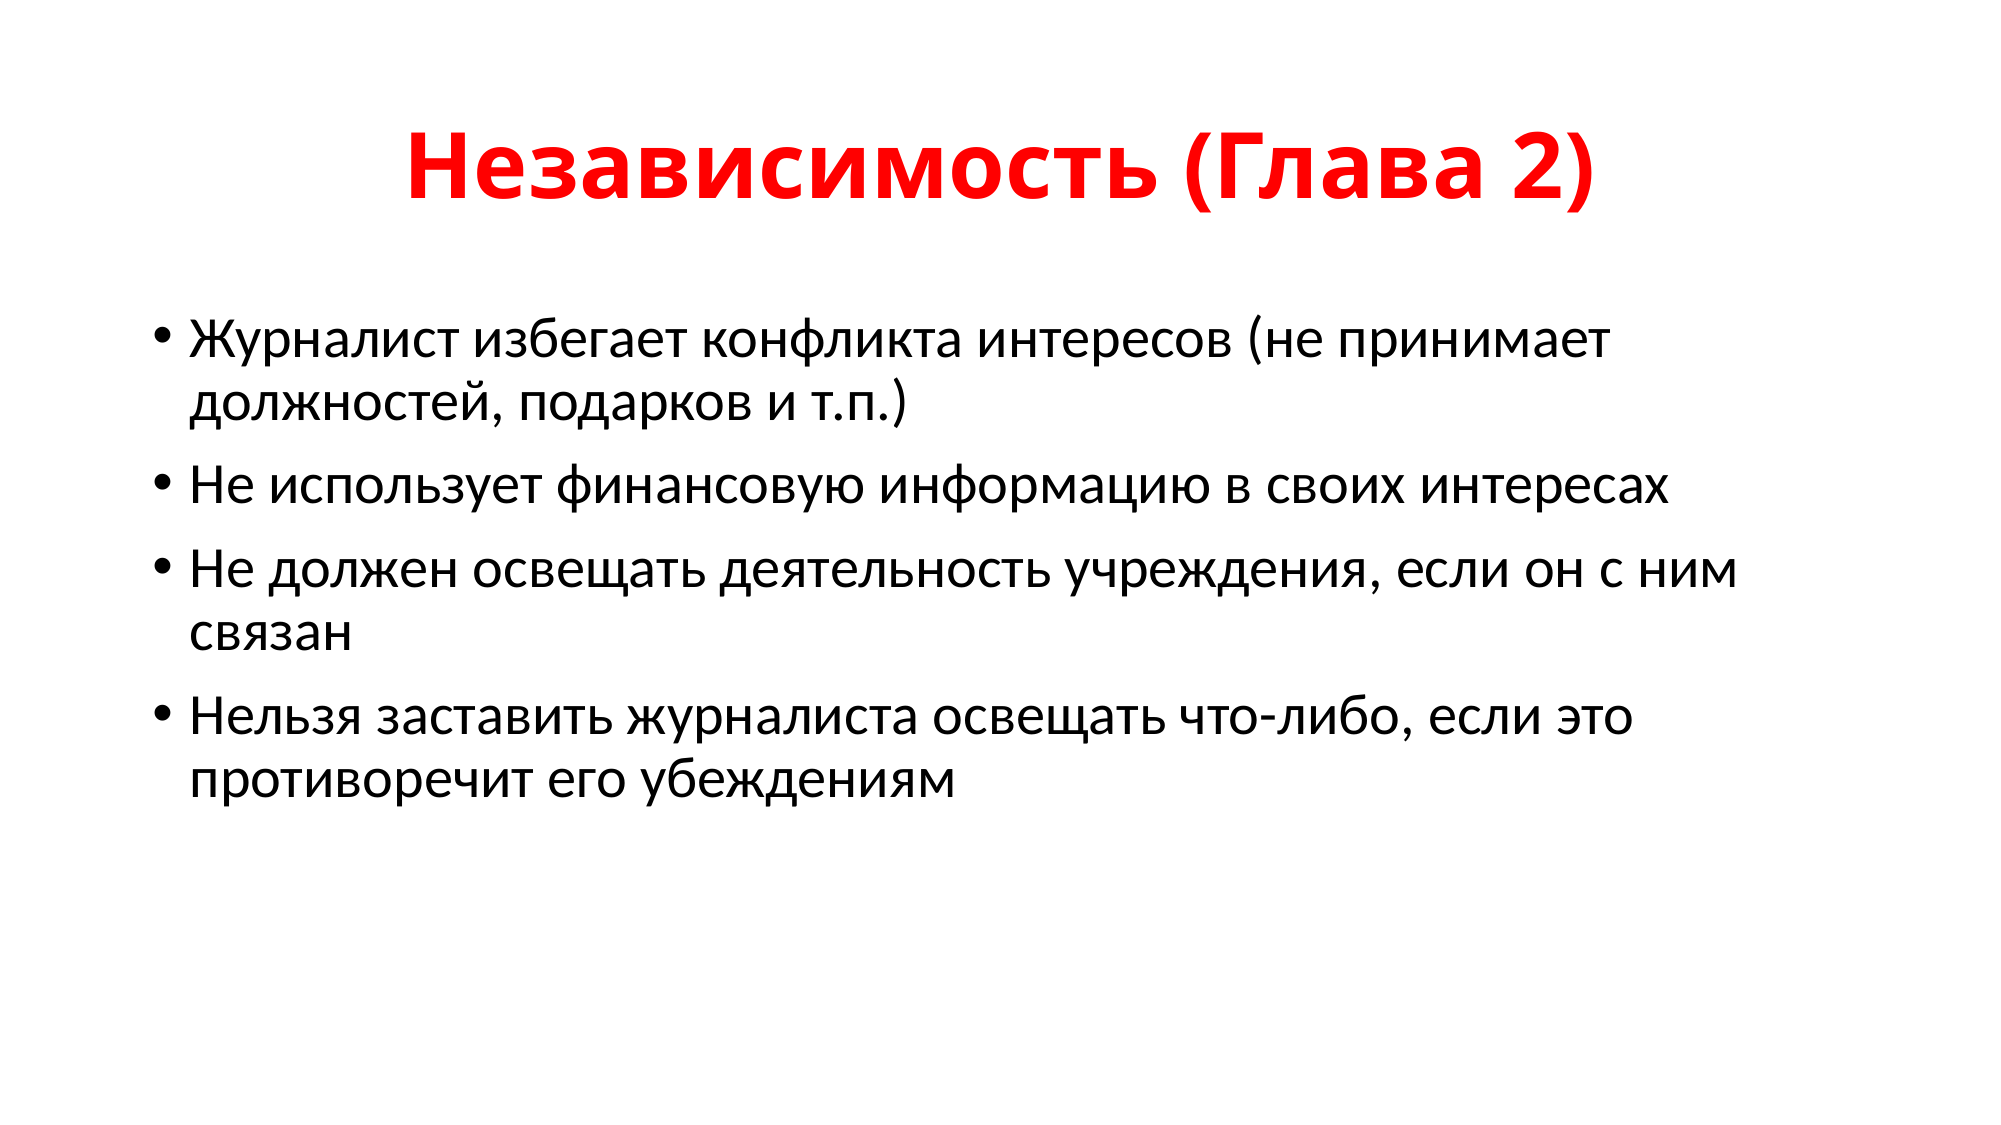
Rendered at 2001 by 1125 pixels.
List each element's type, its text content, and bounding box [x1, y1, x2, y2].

title Независимость (Глава 2) [137, 59, 1863, 278]
list Журналист избегает конфликта интересов (не принимает должностей, подарков и т.п.) Не использует финансовую информацию в своих интересах Не должен освещать деятельность учреждения, если он с ним связан Нельзя заставить журналиста освещать что-либо, если это противоречит его убеждениям [137, 299, 1863, 1014]
